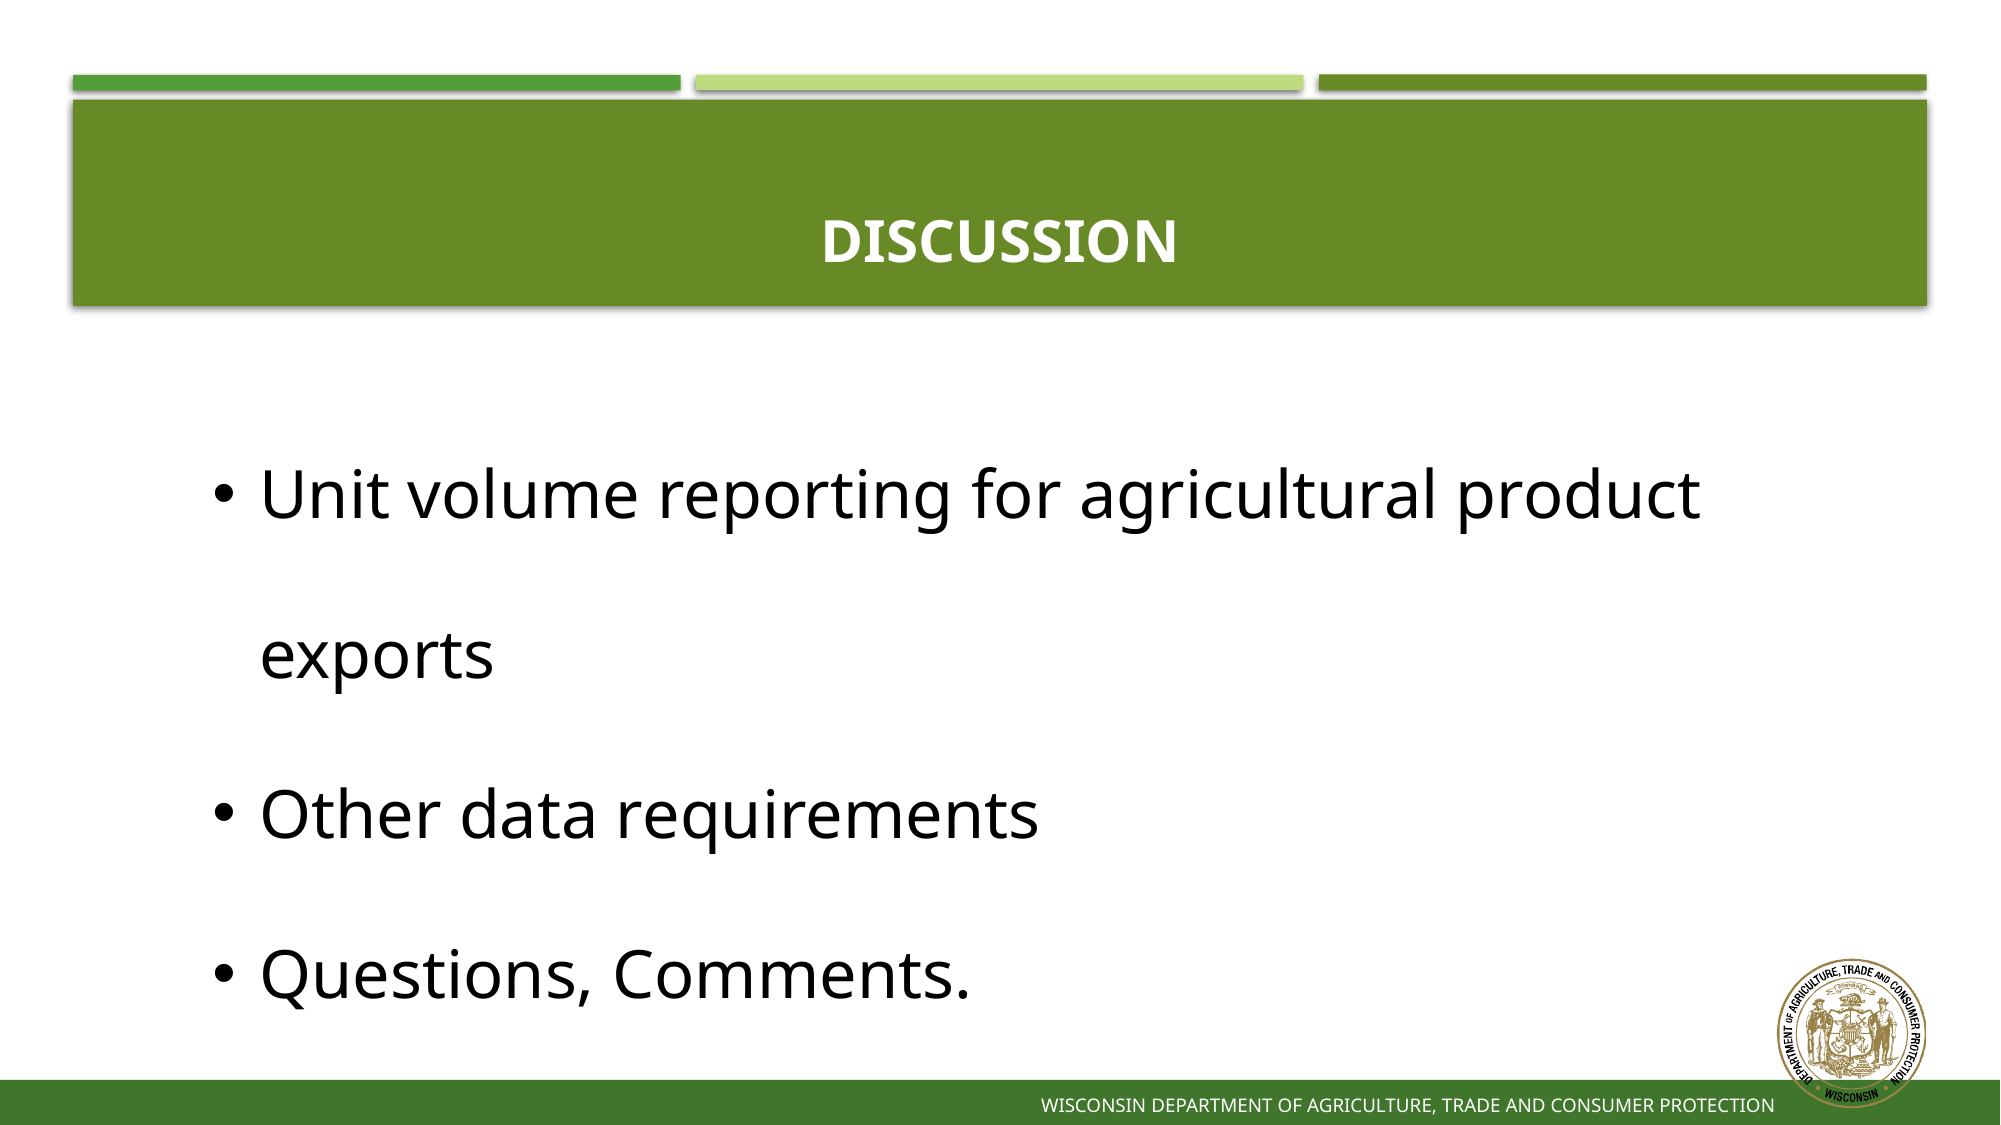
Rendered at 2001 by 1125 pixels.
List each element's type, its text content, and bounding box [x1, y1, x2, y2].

text_box Unit volume reporting for agricultural product exports Other data requirements Questions, Comments. [197, 364, 1795, 1100]
title Discussion [95, 119, 1905, 282]
